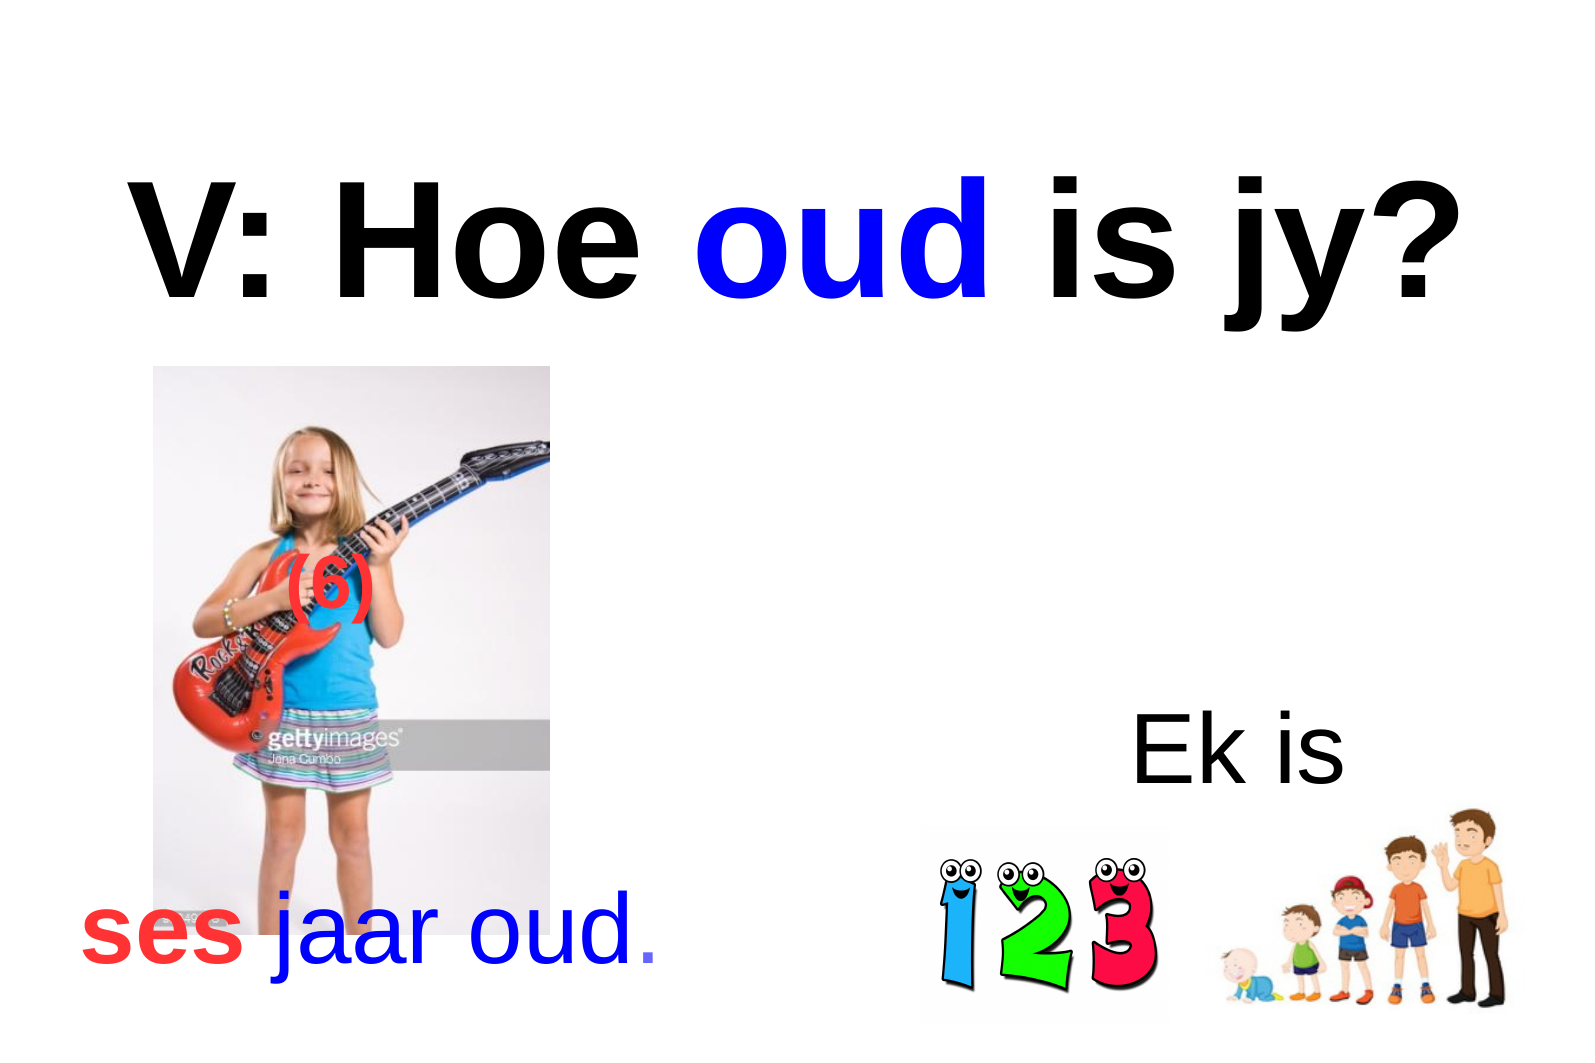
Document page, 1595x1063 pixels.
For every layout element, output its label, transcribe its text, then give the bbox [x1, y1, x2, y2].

text_box (6) Ek is ses jaar oud. [79, 248, 1515, 951]
picture [920, 826, 1170, 1026]
picture [1204, 791, 1527, 1014]
text_box V: Hoe oud is jy? [79, 33, 1515, 229]
picture [153, 365, 551, 935]
